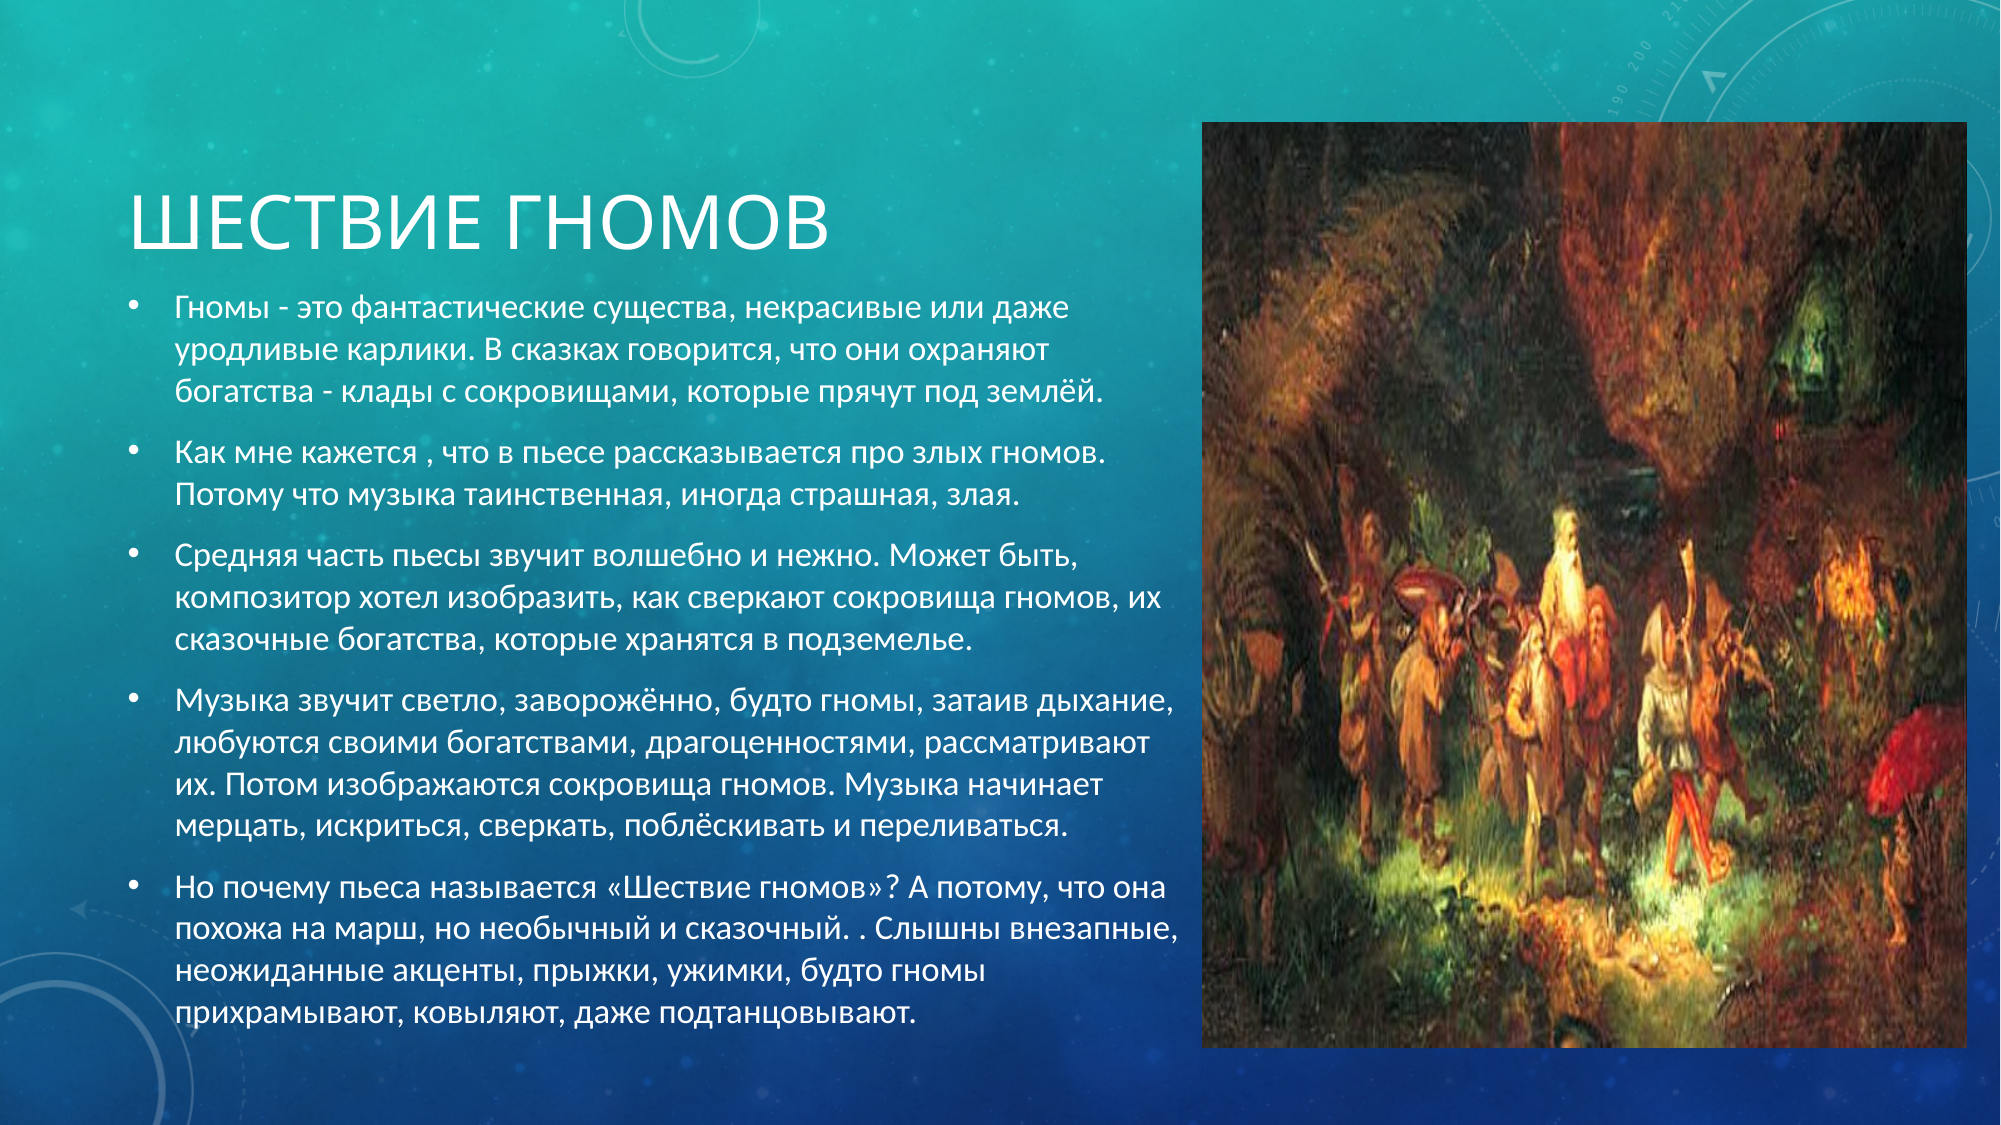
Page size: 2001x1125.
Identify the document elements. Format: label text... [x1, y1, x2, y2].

picture [0, 0, 2001, 1125]
list Гномы - это фантастические существа, некрасивые или даже уродливые карлики. В сказках говорится, что они охраняют богатства - клады с сокровищами, которые прячут под землёй. Как мне кажется , что в пьесе рассказывается про злых гномов. Потому что музыка таинственная, иногда страшная, злая. Средняя часть пьесы звучит волшебно и нежно. Может быть, композитор хотел изобразить, как сверкают сокровища гномов, их сказочные богатства, которые хранятся в подземелье. Музыка звучит светло, заворожённо, будто гномы, затаив дыхание, любуются своими богатствами, драгоценностями, рассматривают их. Потом изображаются сокровища гномов. Музыка начинает мерцать, искриться, сверкать, поблёскивать и переливаться. Но почему пьеса называется «Шествие гномов»? А потому, что она похожа на марш, но необычный и сказочный. . Слышны внезапные, неожиданные акценты, прыжки, ужимки, будто гномы прихрамывают, ковыляют, даже подтанцовывают. [112, 266, 1195, 1048]
title Шествие гномов [112, 99, 1775, 266]
